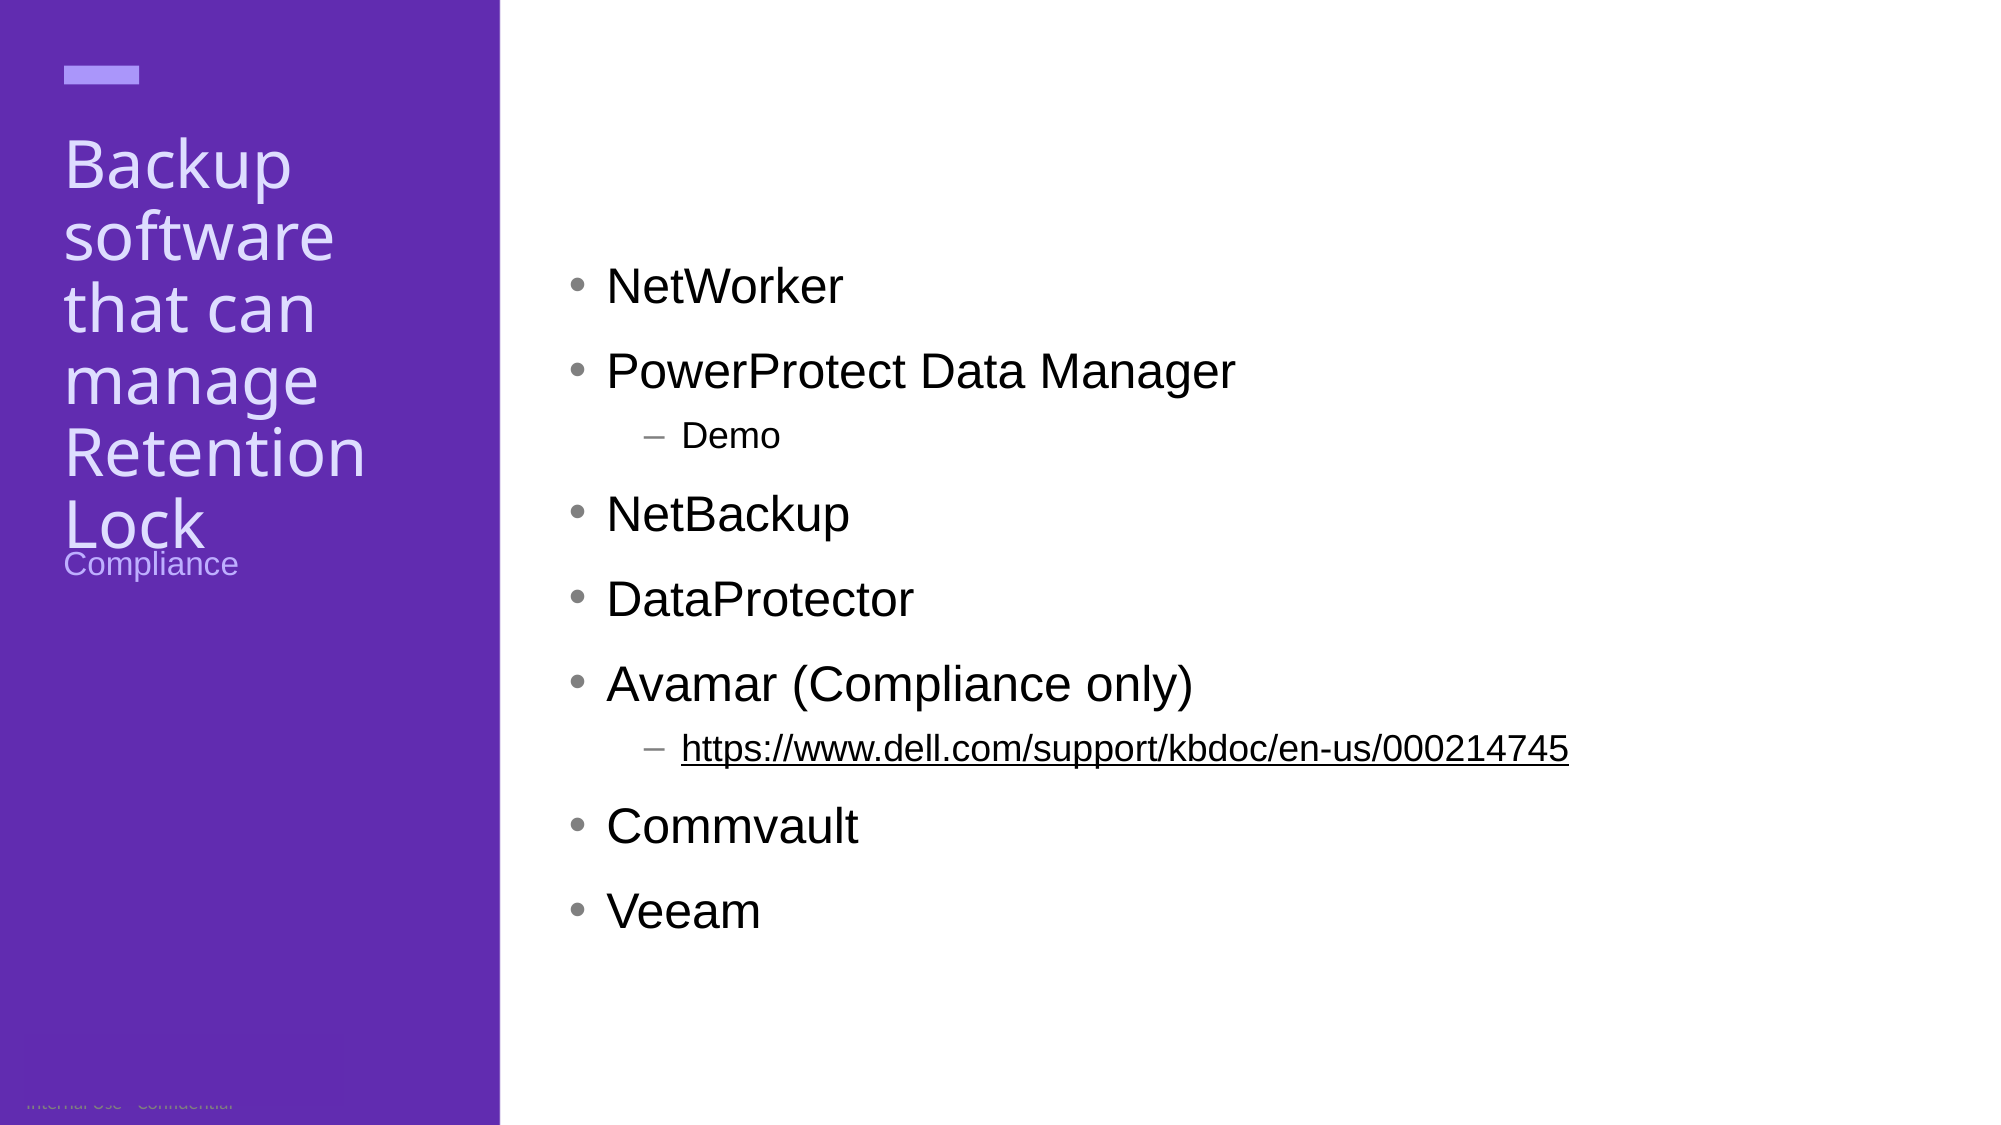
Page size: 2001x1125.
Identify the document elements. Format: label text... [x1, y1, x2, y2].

title Backup software that can manage Retention Lock [63, 131, 438, 412]
subtitle Compliance [63, 412, 438, 1022]
picture [0, 0, 2001, 1125]
list NetWorker PowerProtect Data Manager Demo NetBackup DataProtector Avamar (Compliance only) https://www.dell.com/support/kbdoc/en-us/000214745 Commvault Veeam [568, 278, 1944, 999]
